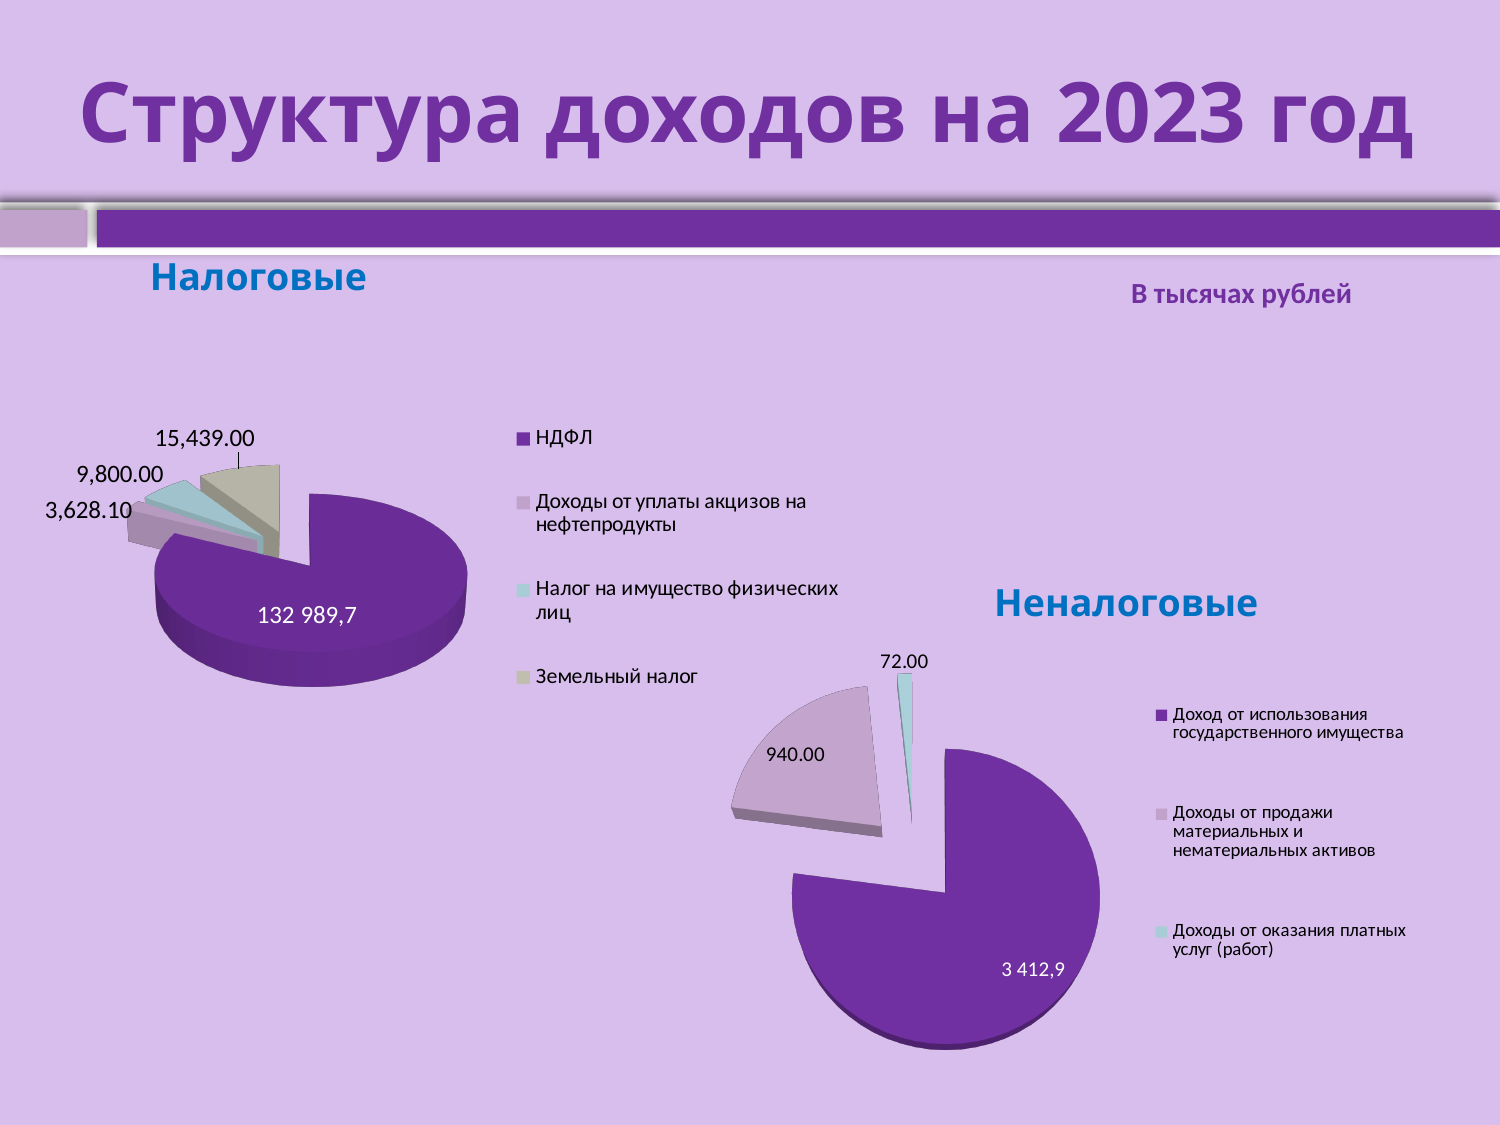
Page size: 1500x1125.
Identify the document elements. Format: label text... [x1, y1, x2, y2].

text_box В тысячах рублей [1116, 267, 1457, 338]
text_box Неналоговые [979, 572, 1274, 631]
text_box Налоговые [134, 246, 383, 301]
title Структура доходов на 2023 год [46, 70, 1447, 148]
chart [17, 314, 1471, 1071]
